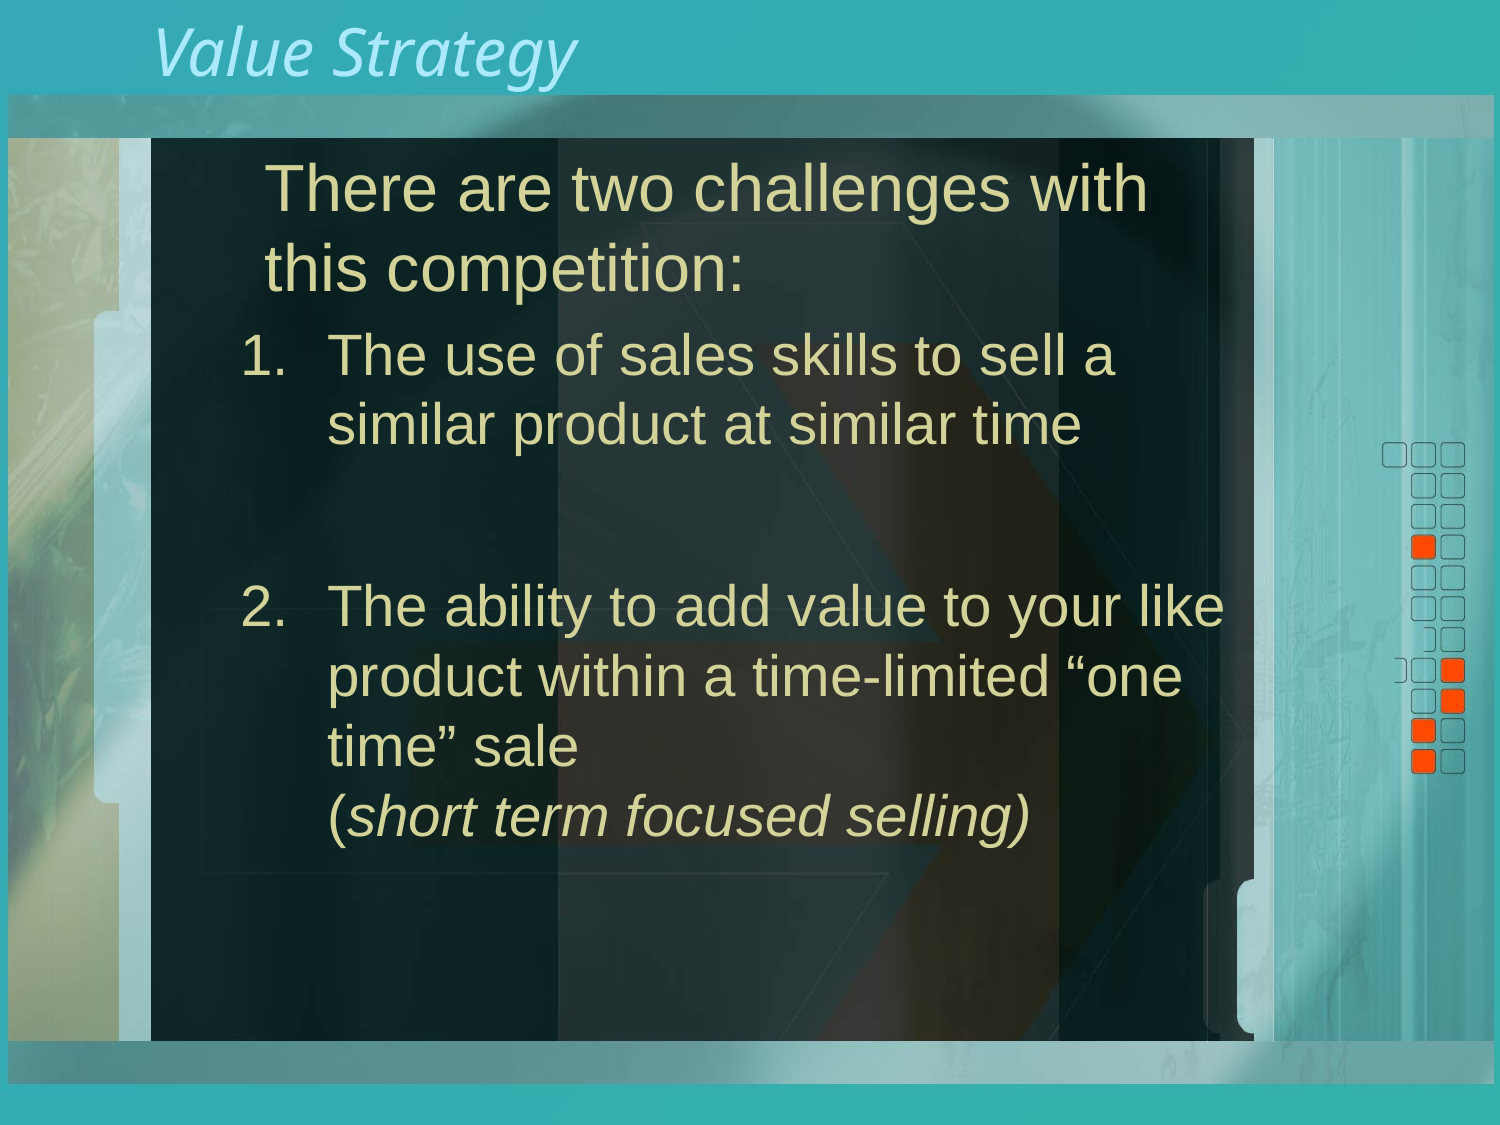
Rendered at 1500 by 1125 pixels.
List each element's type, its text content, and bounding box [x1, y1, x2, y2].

picture [0, 0, 1500, 1125]
list There are two challenges with this competition: The use of sales skills to sell a similar product at similar time The ability to add value to your like product within a time-limited “one time” sale (short term focused selling) [149, 137, 1263, 1006]
title Value Strategy [137, 0, 1426, 101]
